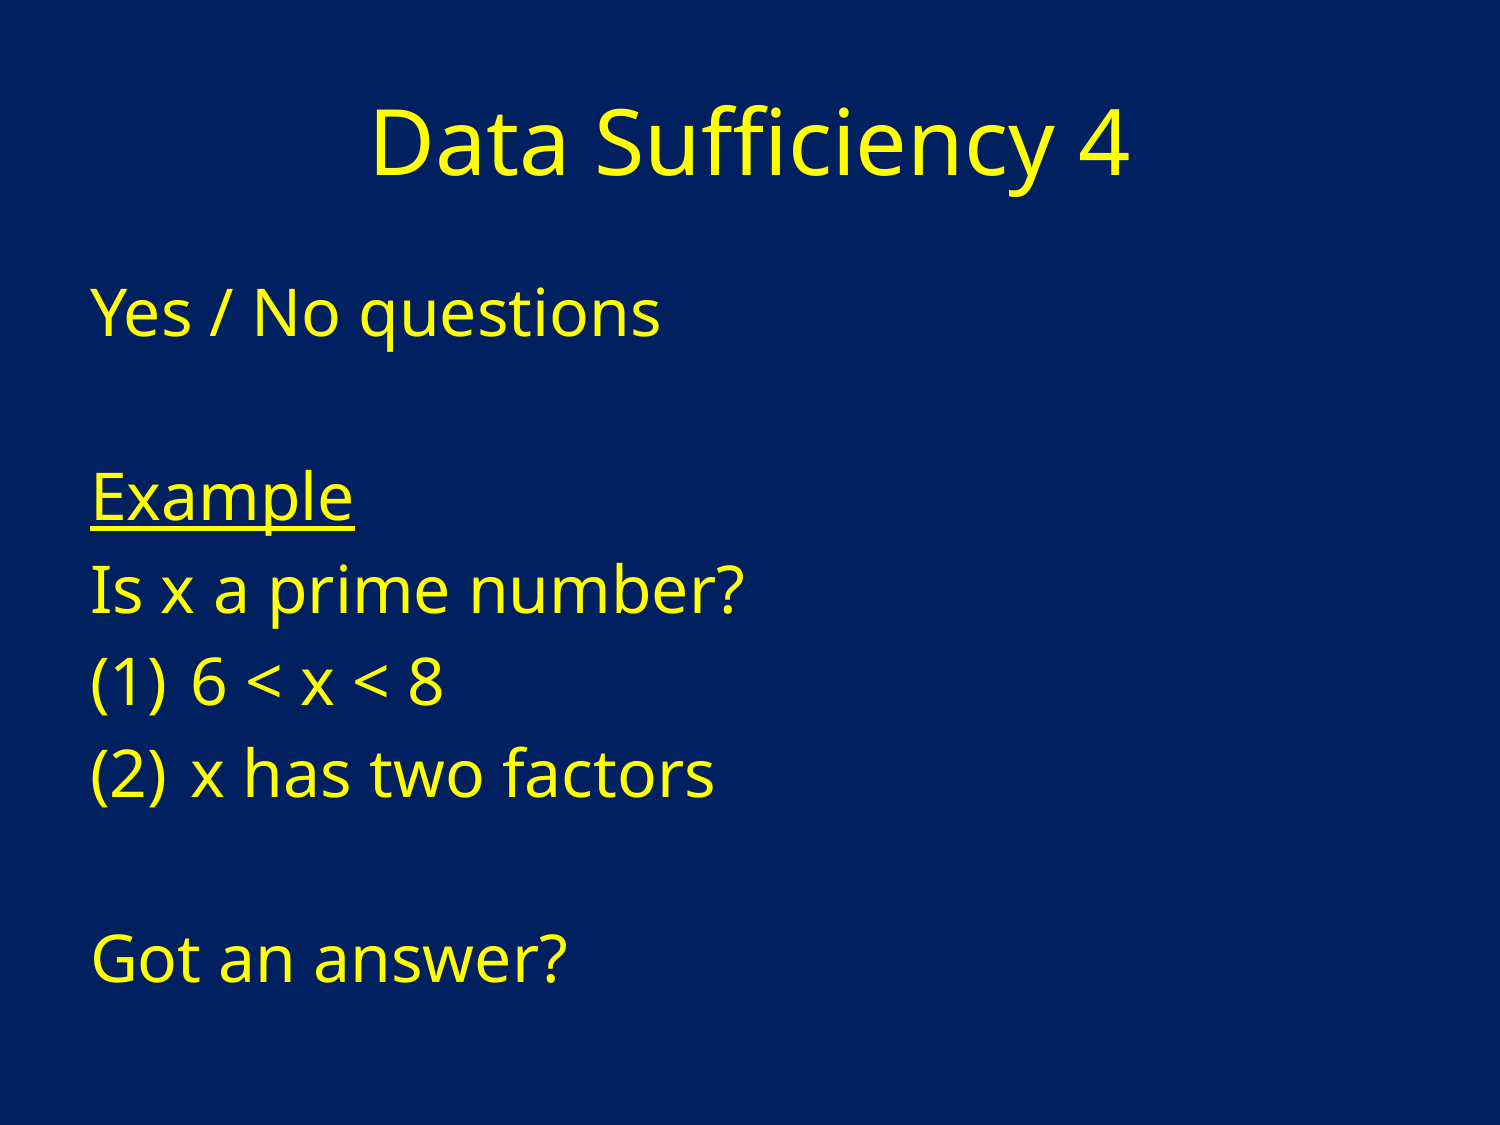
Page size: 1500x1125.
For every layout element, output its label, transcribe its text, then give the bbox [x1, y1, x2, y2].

title Data Sufficiency 4 [75, 45, 1425, 233]
list Yes / No questions Example Is x a prime number? 6 < x < 8 x has two factors Got an answer? [75, 262, 1425, 1005]
